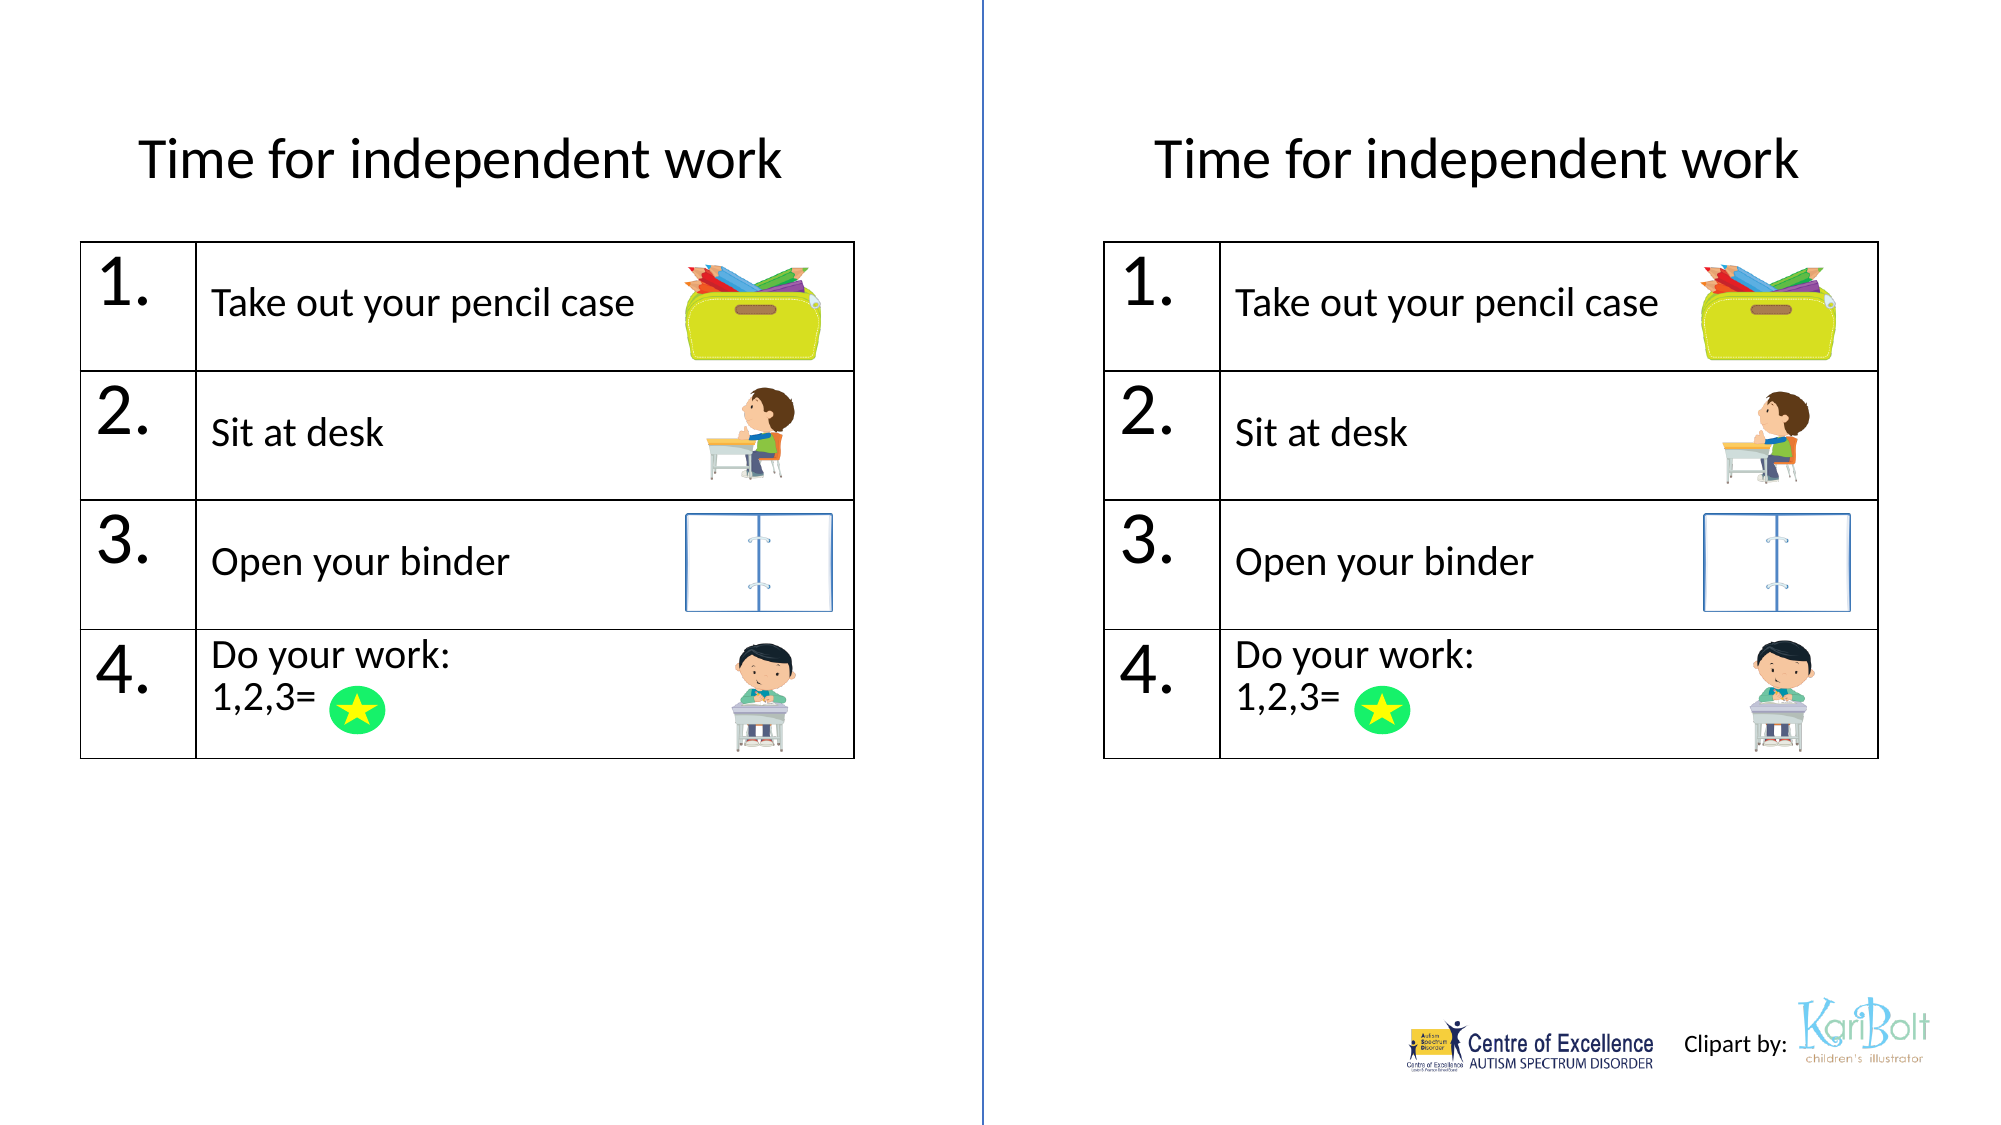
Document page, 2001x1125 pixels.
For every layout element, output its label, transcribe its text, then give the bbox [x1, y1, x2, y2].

table_cell 3. [1105, 501, 1219, 629]
text_box Time for independent work [80, 113, 855, 198]
table_cell 4. [1105, 630, 1219, 758]
table_cell Open your binder [197, 501, 853, 629]
picture [1695, 263, 1842, 361]
picture [706, 382, 800, 480]
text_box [1407, 987, 1934, 1073]
table_cell Open your binder [1221, 501, 1877, 629]
text_box Time for independent work [1140, 113, 1851, 198]
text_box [330, 686, 385, 734]
table_cell 2. [81, 372, 195, 499]
table_cell Do your work: 1,2,3= [197, 630, 853, 758]
picture [1703, 513, 1851, 612]
table_header 1. [81, 243, 195, 370]
table_header Take out your pencil case [1221, 243, 1877, 370]
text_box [1355, 686, 1410, 734]
picture [1722, 386, 1815, 484]
picture [1749, 636, 1815, 752]
table_cell 4. [81, 630, 195, 758]
table_header 1. [1105, 243, 1219, 370]
table_header Take out your pencil case [197, 243, 853, 370]
table_cell Sit at desk [1221, 372, 1877, 499]
table_cell Sit at desk [197, 372, 853, 499]
picture [685, 513, 833, 612]
table_cell 2. [1105, 372, 1219, 499]
picture [679, 263, 827, 361]
table_cell Do your work: 1,2,3= [1221, 630, 1877, 758]
table_cell 3. [81, 501, 195, 629]
picture [731, 639, 796, 752]
